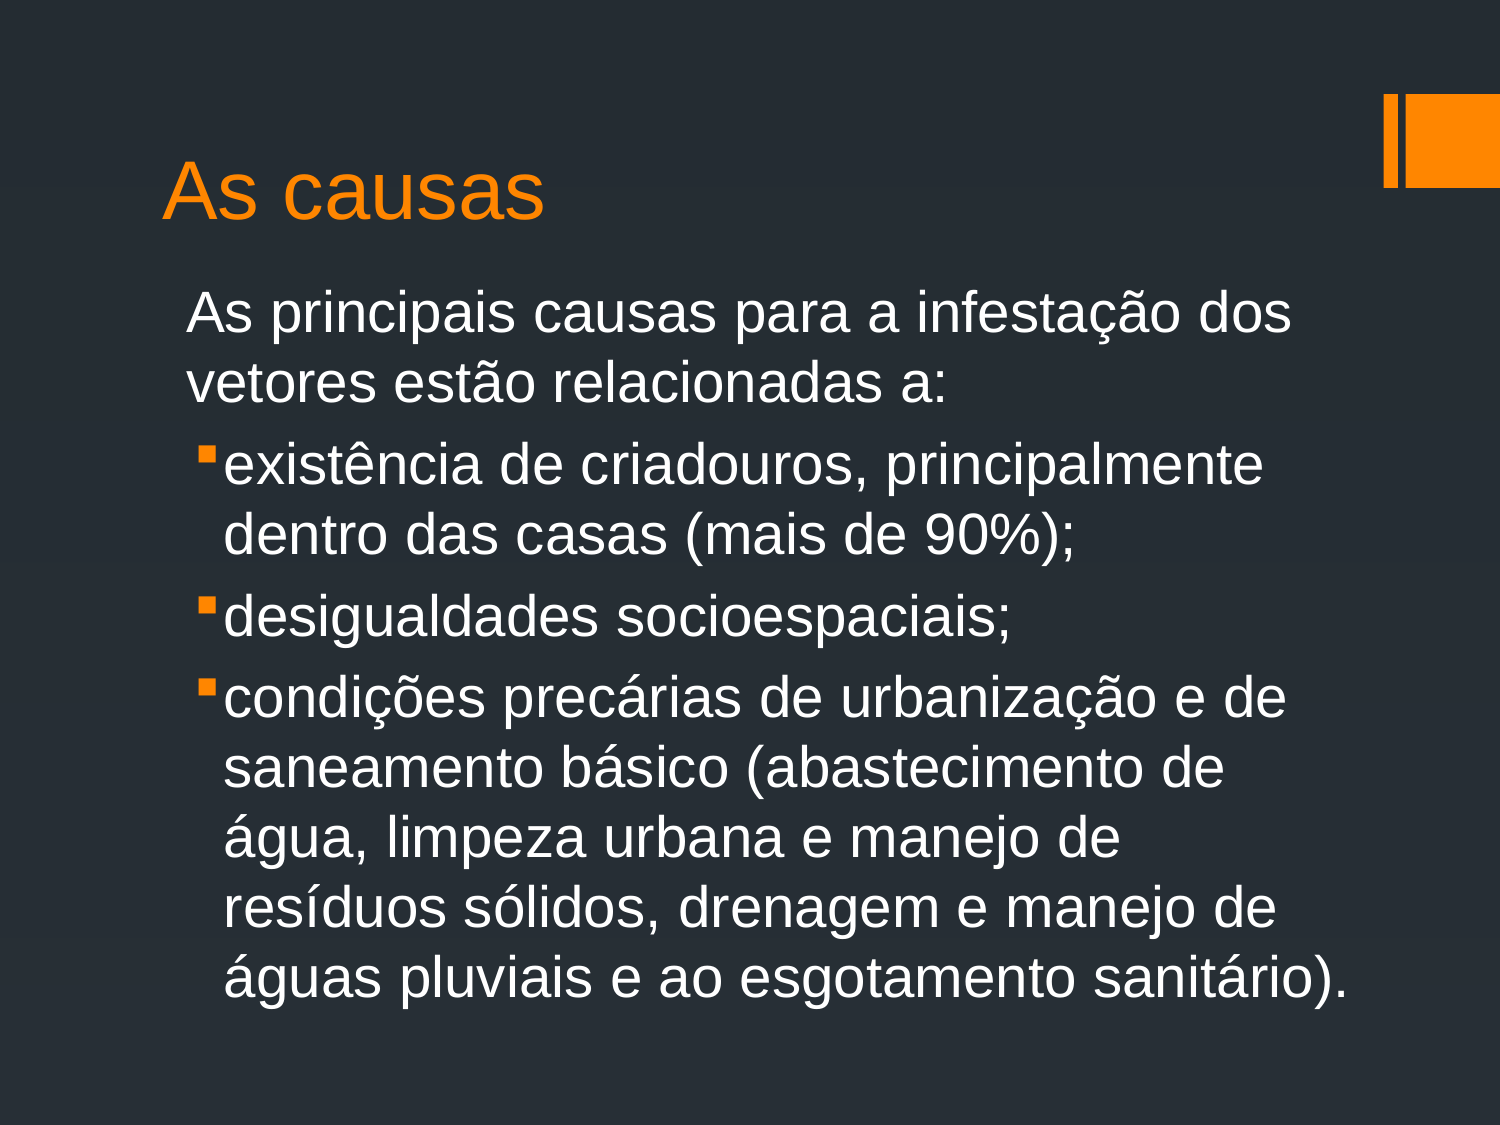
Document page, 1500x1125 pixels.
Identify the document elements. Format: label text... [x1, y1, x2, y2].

list As principais causas para a infestação dos vetores estão relacionadas a: existência de criadouros, principalmente dentro das casas (mais de 90%); desigualdades socioespaciais; condições precárias de urbanização e de saneamento básico (abastecimento de água, limpeza urbana e manejo de resíduos sólidos, drenagem e manejo de águas pluviais e ao esgotamento sanitário). [171, 267, 1372, 848]
title As causas [147, 54, 1348, 244]
